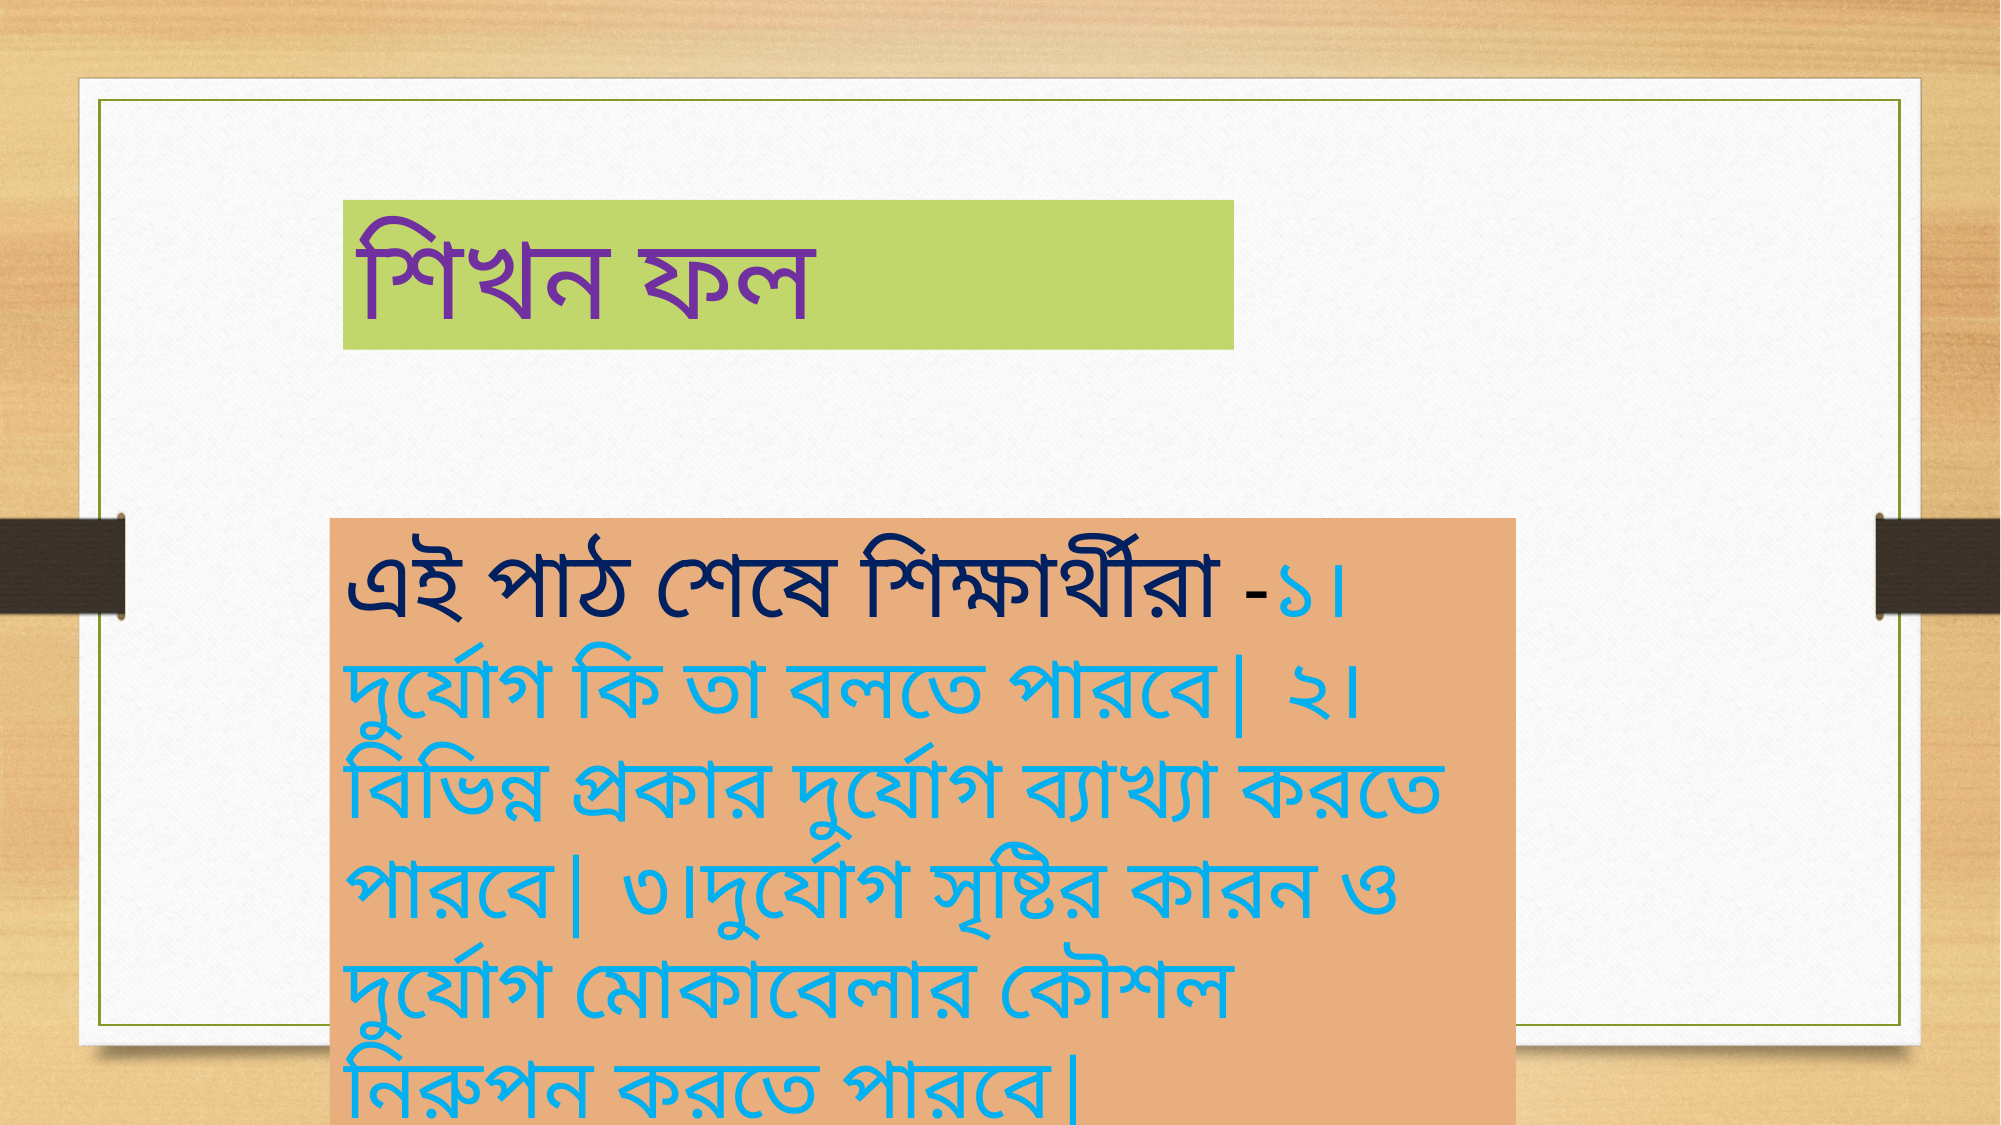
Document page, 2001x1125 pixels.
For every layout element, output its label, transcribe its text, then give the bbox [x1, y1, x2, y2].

text_box এই পাঠ শেষে শিক্ষার্থীরা -১। দুর্যোগ কি তা বলতে পারবে| ২। বিভিন্ন প্রকার দুর্যোগ ব্যাখ্যা করতে পারবে| ৩।দুর্যোগ সৃষ্টির কারন ও দুর্যোগ মোকাবেলার কৌশল নিরুপন করতে পারবে| [329, 518, 1516, 1125]
text_box শিখন ফল [343, 199, 1234, 350]
picture [0, 0, 2001, 1125]
